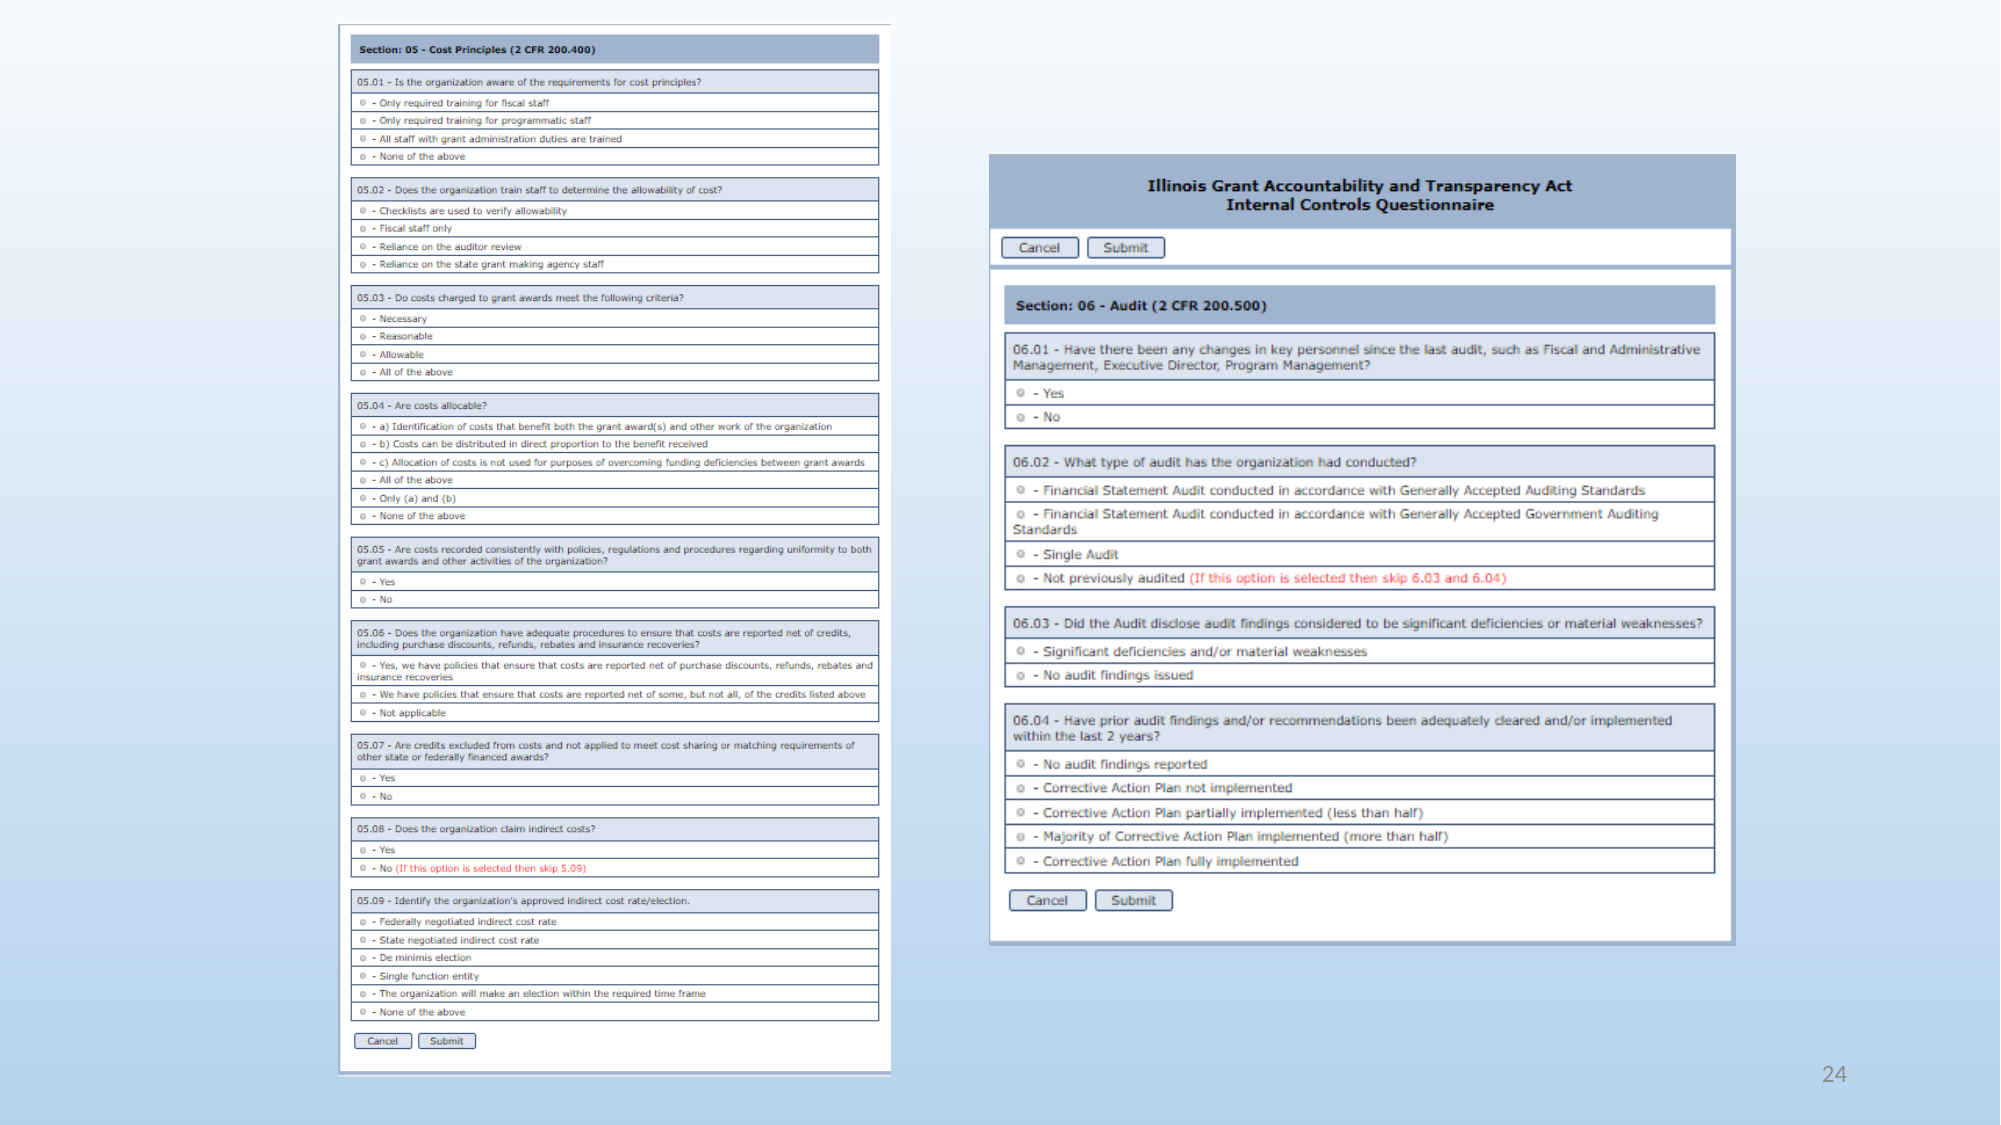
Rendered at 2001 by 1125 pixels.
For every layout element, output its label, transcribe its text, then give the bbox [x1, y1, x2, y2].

slide_number 24 [1412, 1042, 1863, 1103]
picture [989, 154, 1736, 946]
picture [338, 23, 891, 1077]
